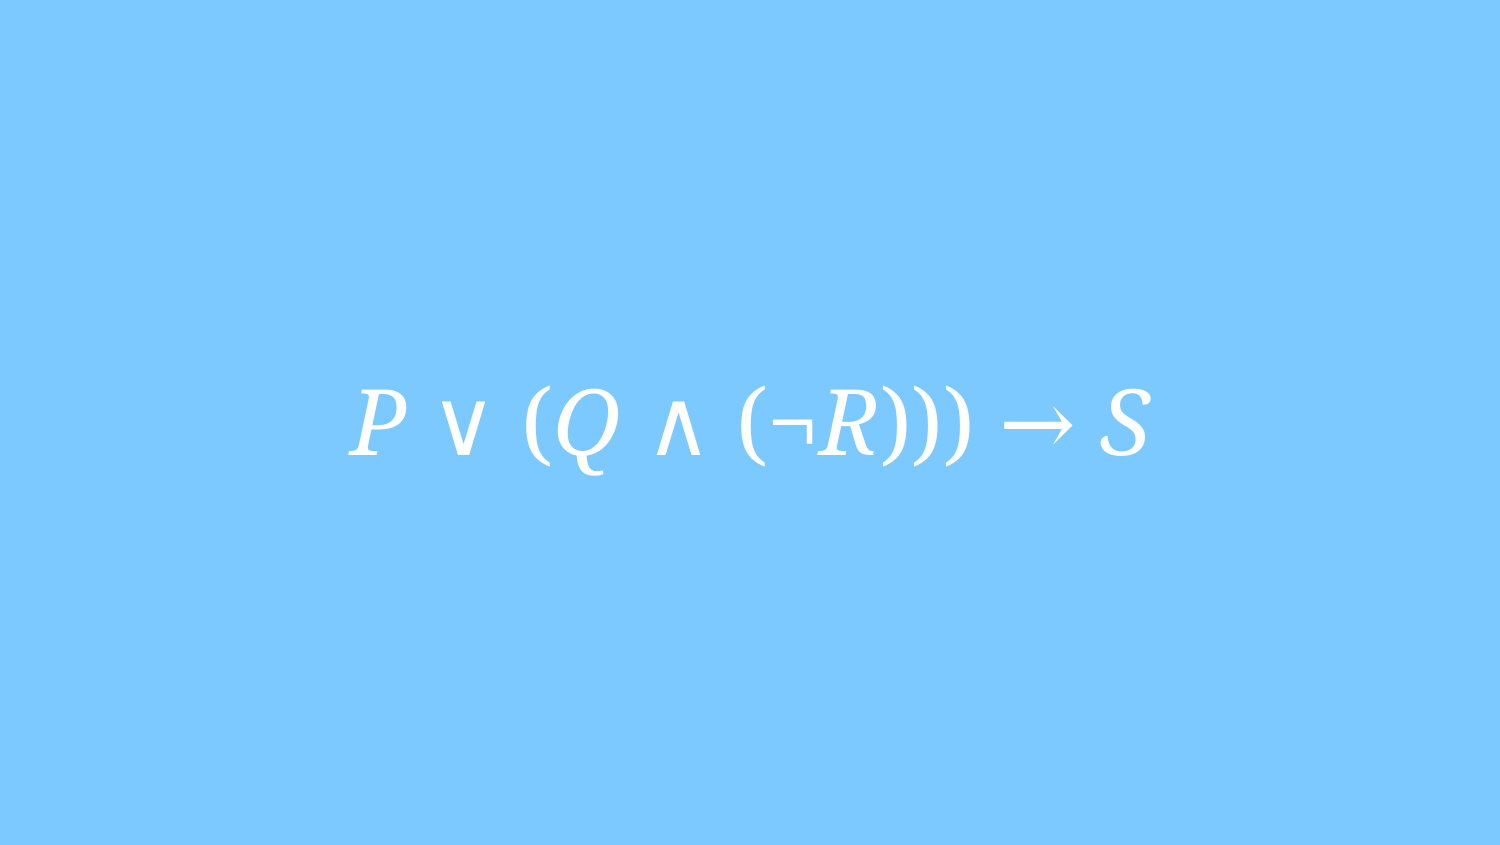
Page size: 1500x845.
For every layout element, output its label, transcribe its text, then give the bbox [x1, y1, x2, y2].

text_box P ∨ (Q ∧ (¬R))) → S [85, 316, 1415, 845]
